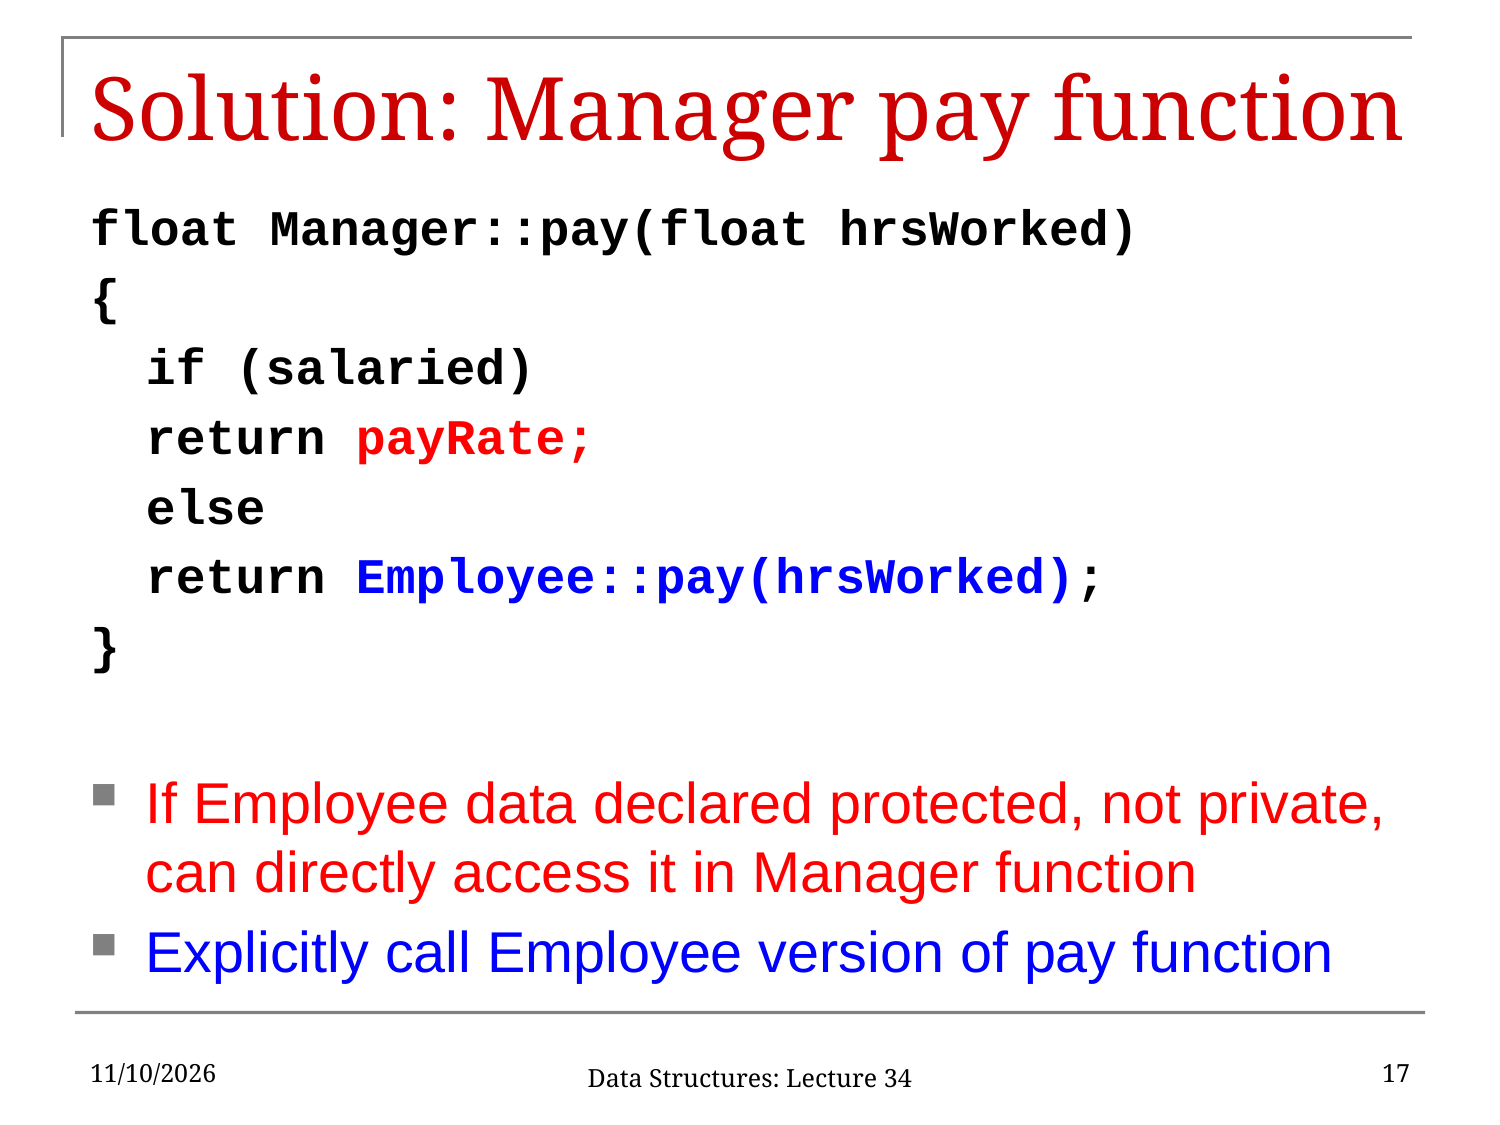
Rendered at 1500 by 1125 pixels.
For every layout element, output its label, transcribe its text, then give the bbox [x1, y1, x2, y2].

slide_number 17 [1074, 1023, 1426, 1100]
footer Data Structures: Lecture 34 [512, 1024, 988, 1101]
title Solution: Manager pay function [75, 45, 1425, 163]
list float Manager::pay(float hrsWorked) { if (salaried) return payRate; else return Employee::pay(hrsWorked); } If Employee data declared protected, not private, can directly access it in Manager function Explicitly call Employee version of pay function [75, 187, 1425, 1006]
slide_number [74, 1023, 426, 1100]
